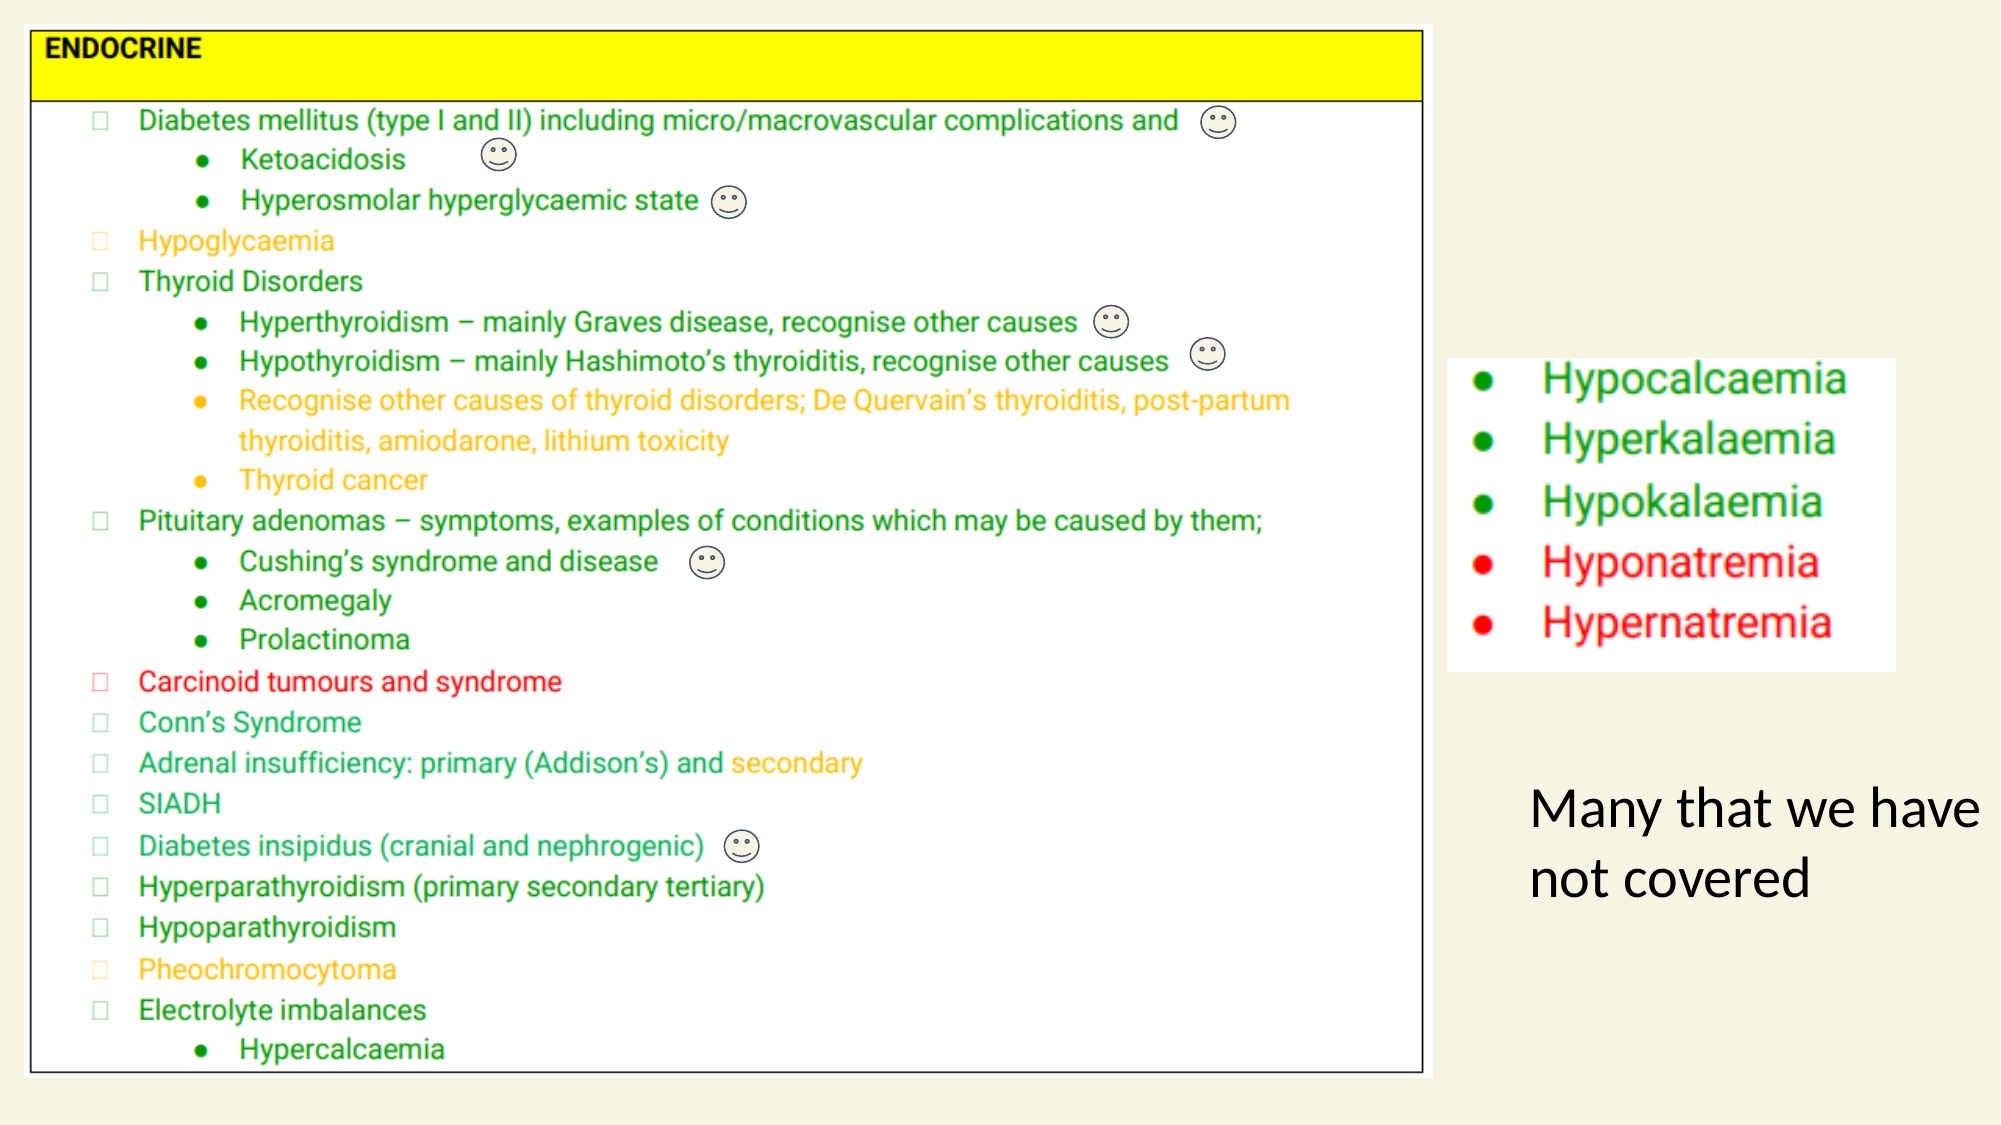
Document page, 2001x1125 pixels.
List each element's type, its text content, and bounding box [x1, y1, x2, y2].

picture [1447, 358, 1896, 672]
picture [24, 24, 1434, 1079]
text_box Many that we have not covered [1514, 753, 2000, 924]
